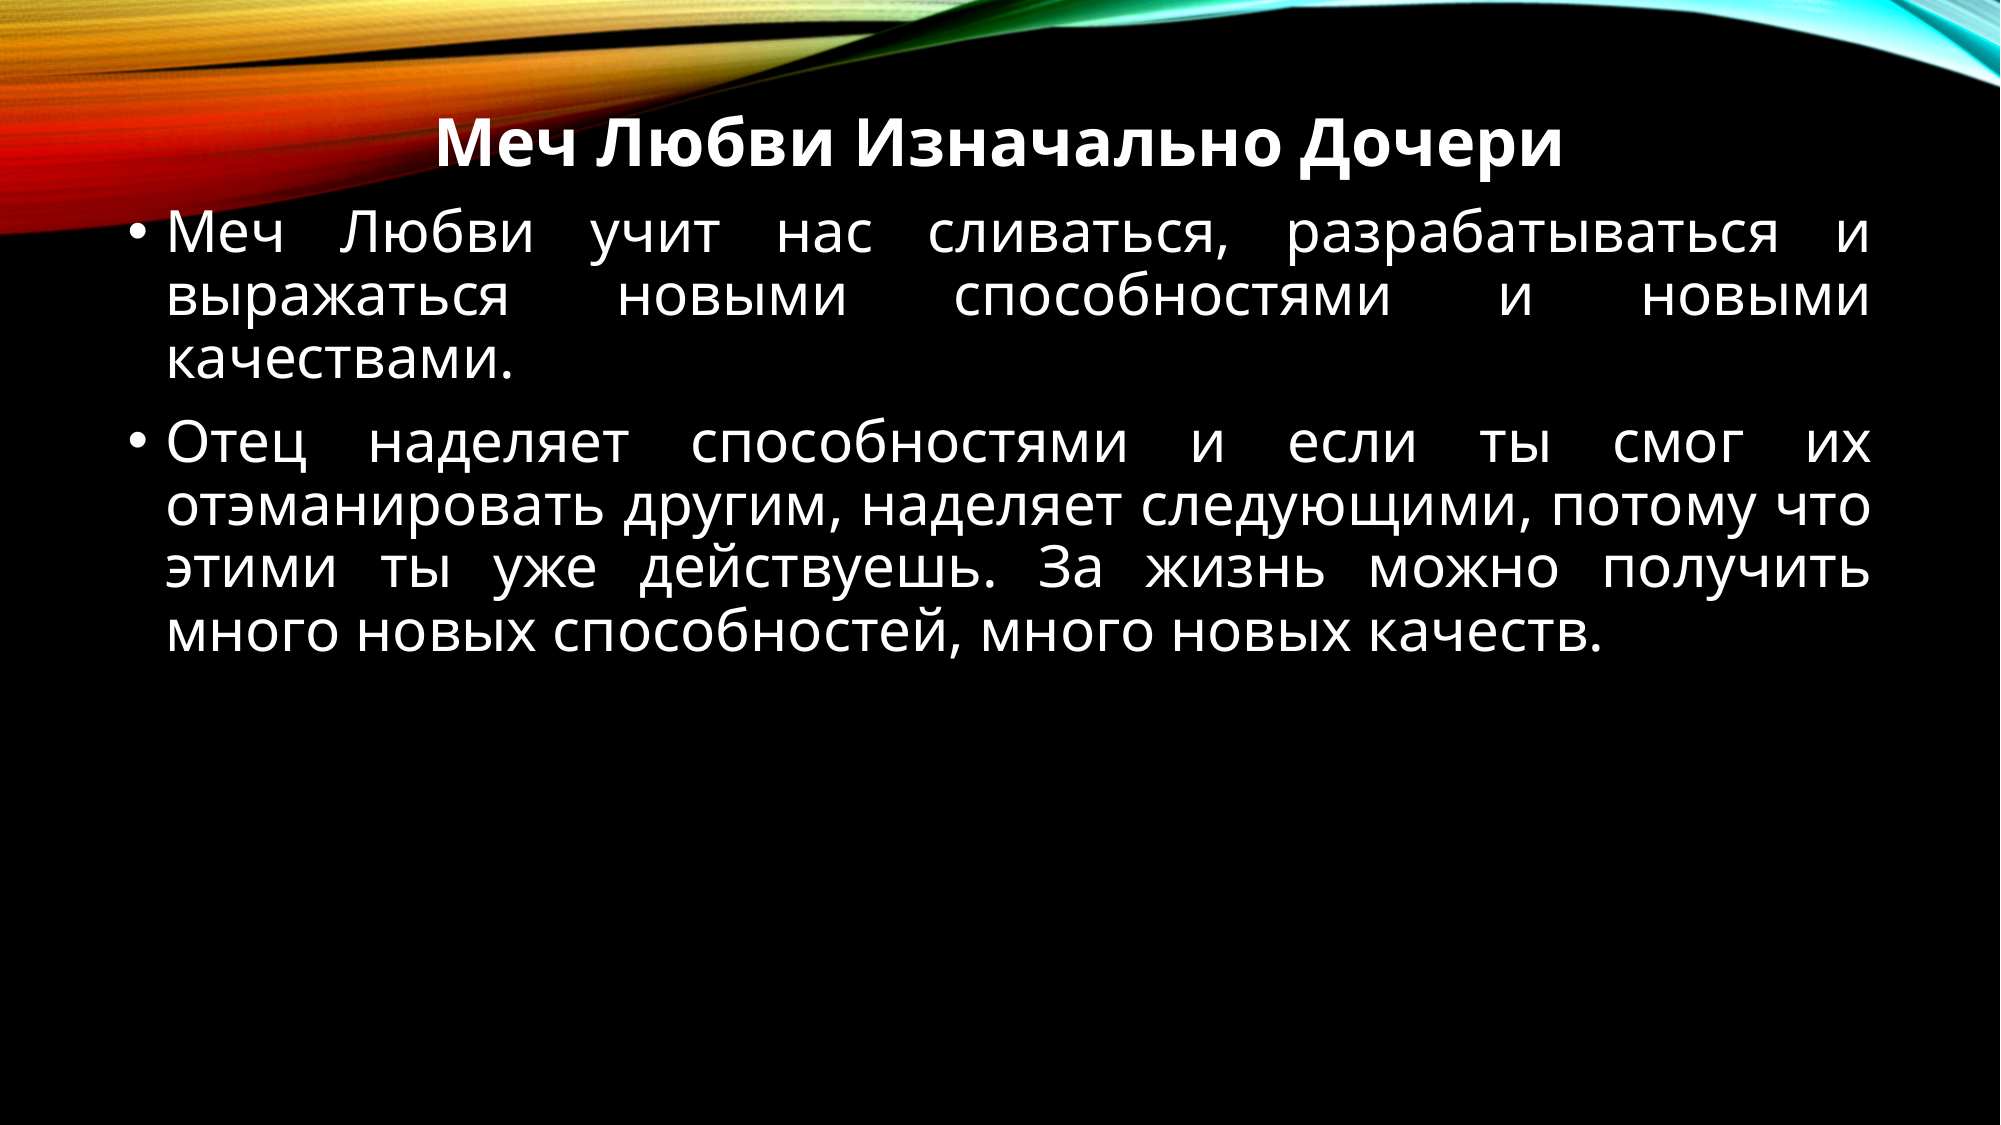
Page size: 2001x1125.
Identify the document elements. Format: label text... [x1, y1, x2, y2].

picture [0, 0, 2000, 237]
list Меч Любви Изначально Дочери Меч Любви учит нас сливаться, разрабатываться и выражаться новыми способностями и новыми качествами. Отец наделяет способностями и если ты смог их отэманировать другим, наделяет следующими, потому что этими ты уже действуешь. За жизнь можно получить много новых способностей, много новых качеств. [112, 101, 1888, 1021]
